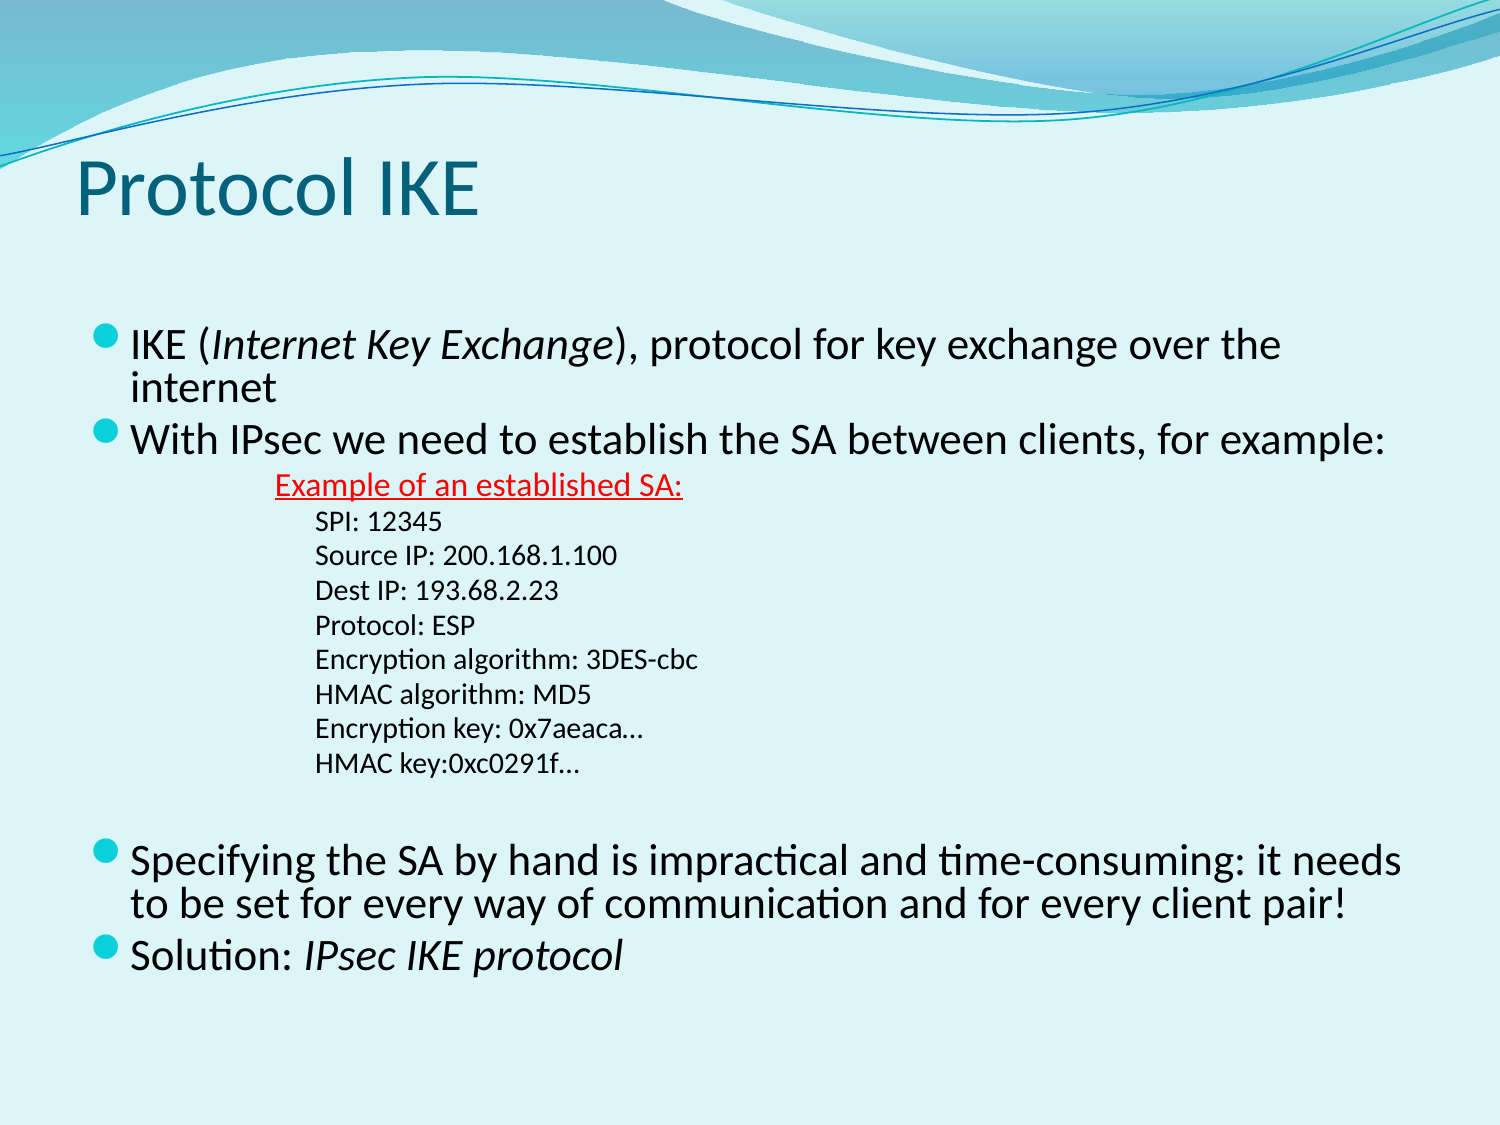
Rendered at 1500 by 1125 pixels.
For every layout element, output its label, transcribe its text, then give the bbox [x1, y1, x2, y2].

title Protocol IKE [75, 113, 1425, 233]
list IKE (Internet Key Exchange), protocol for key exchange over the internet With IPsec we need to establish the SA between clients, for example: Example of an established SA: SPI: 12345 Source IP: 200.168.1.100 Dest IP: 193.68.2.23 Protocol: ESP Encryption algorithm: 3DES-cbc HMAC algorithm: MD5 Encryption key: 0x7aeaca… HMAC key:0xc0291f… Specifying the SA by hand is impractical and time-consuming: it needs to be set for every way of communication and for every client pair! Solution: IPsec IKE protocol [75, 317, 1425, 1038]
